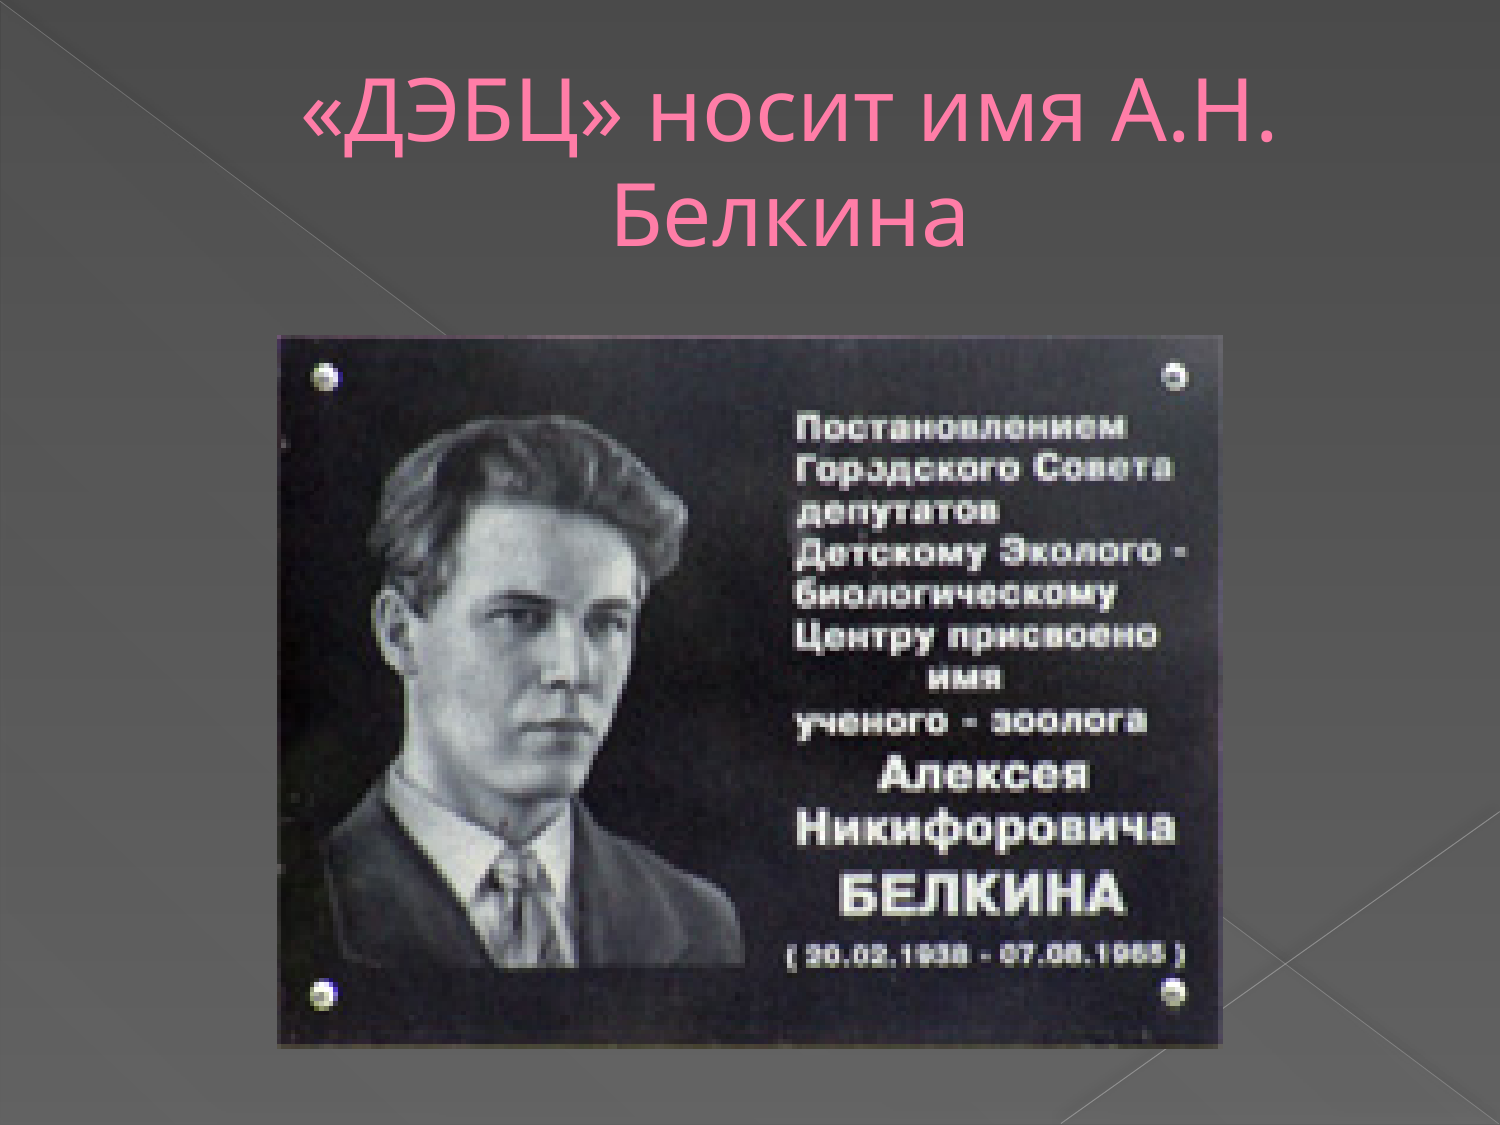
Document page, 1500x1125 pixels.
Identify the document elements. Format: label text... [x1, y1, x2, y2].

title «ДЭБЦ» носит имя А.Н. Белкина [75, 43, 1425, 274]
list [277, 334, 1223, 1049]
